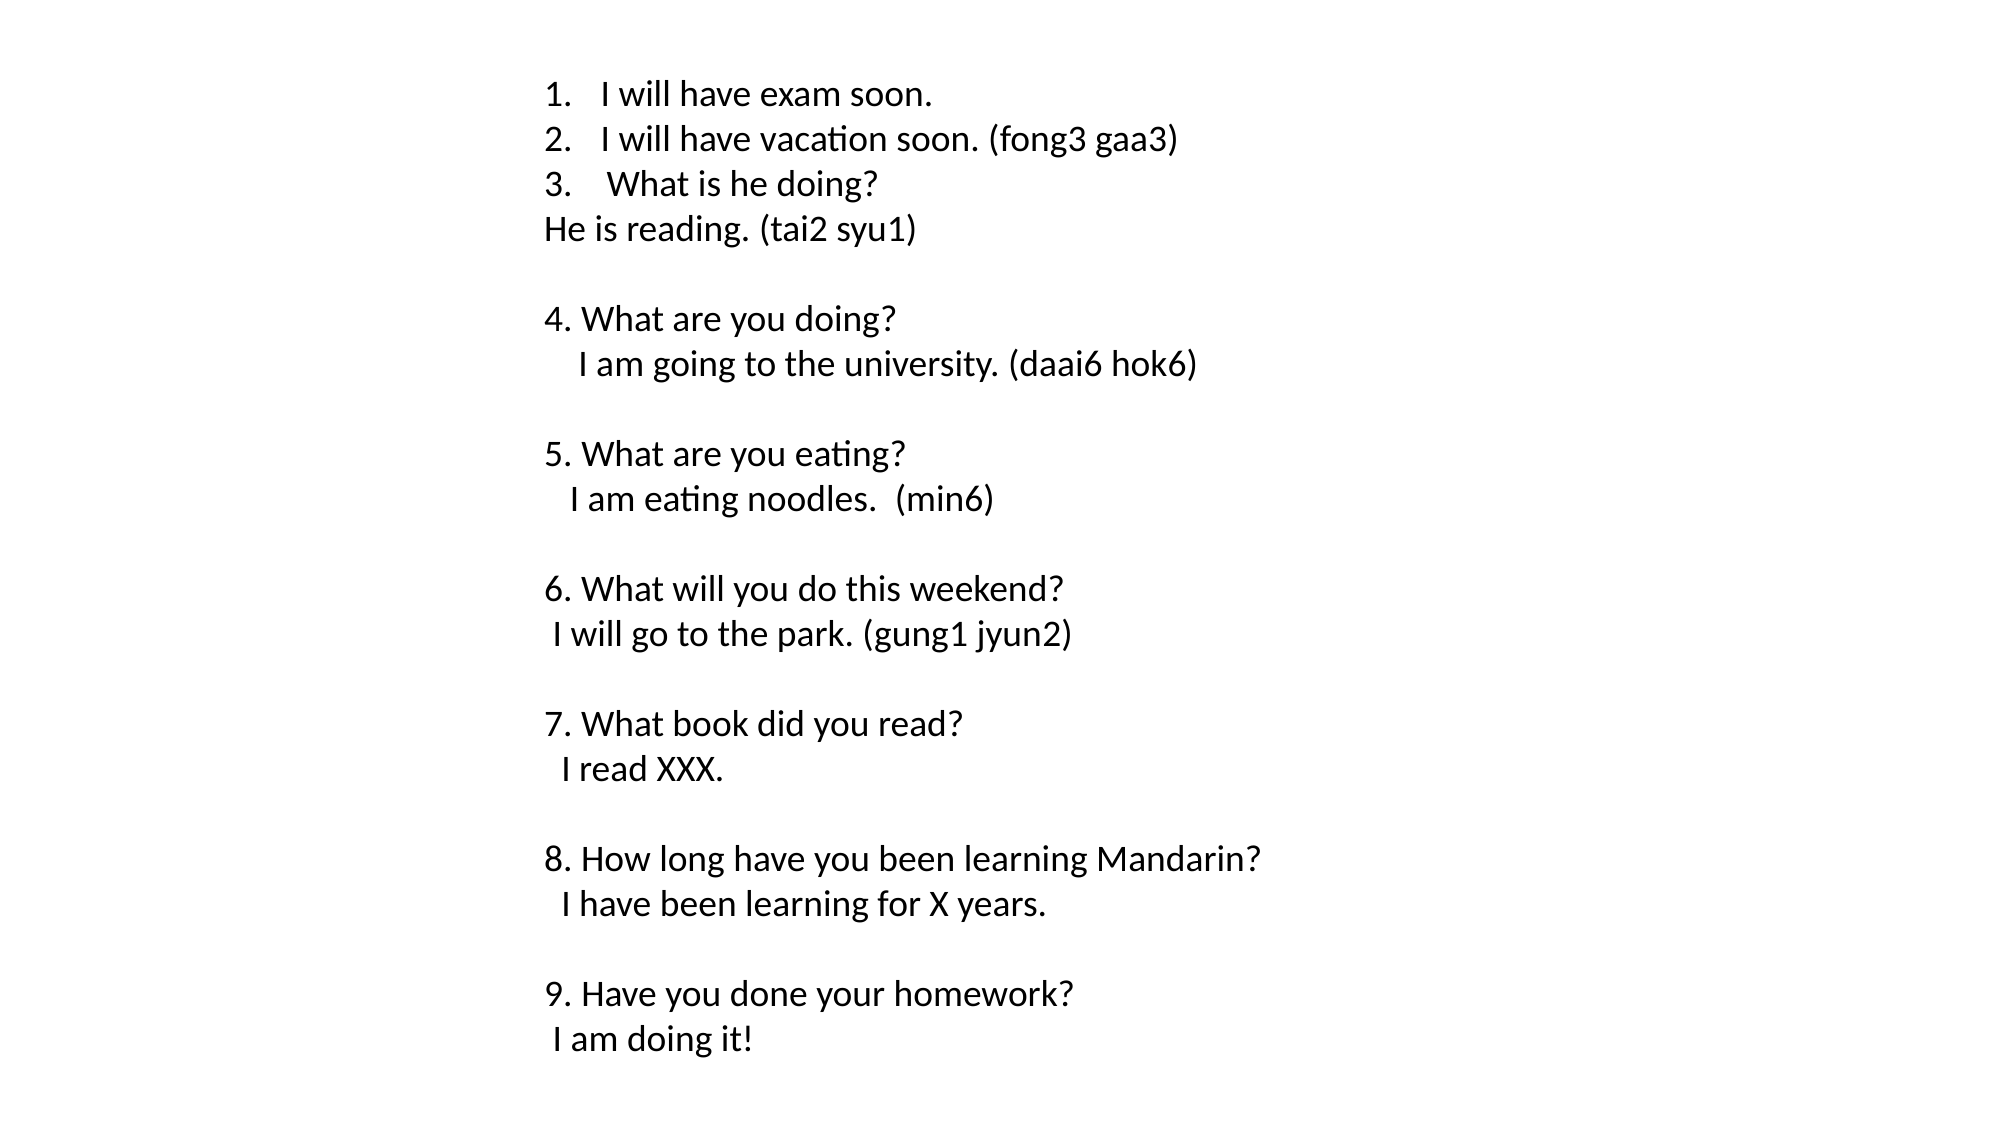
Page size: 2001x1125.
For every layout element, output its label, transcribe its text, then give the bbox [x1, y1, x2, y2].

text_box I will have exam soon. I will have vacation soon. (fong3 gaa3) 3. What is he doing? He is reading. (tai2 syu1) 4. What are you doing? I am going to the university. (daai6 hok6) 5. What are you eating? I am eating noodles. (min6) 6. What will you do this weekend? I will go to the park. (gung1 jyun2) 7. What book did you read? I read XXX. 8. How long have you been learning Mandarin? I have been learning for X years. 9. Have you done your homework? I am doing it! [529, 61, 1541, 1125]
